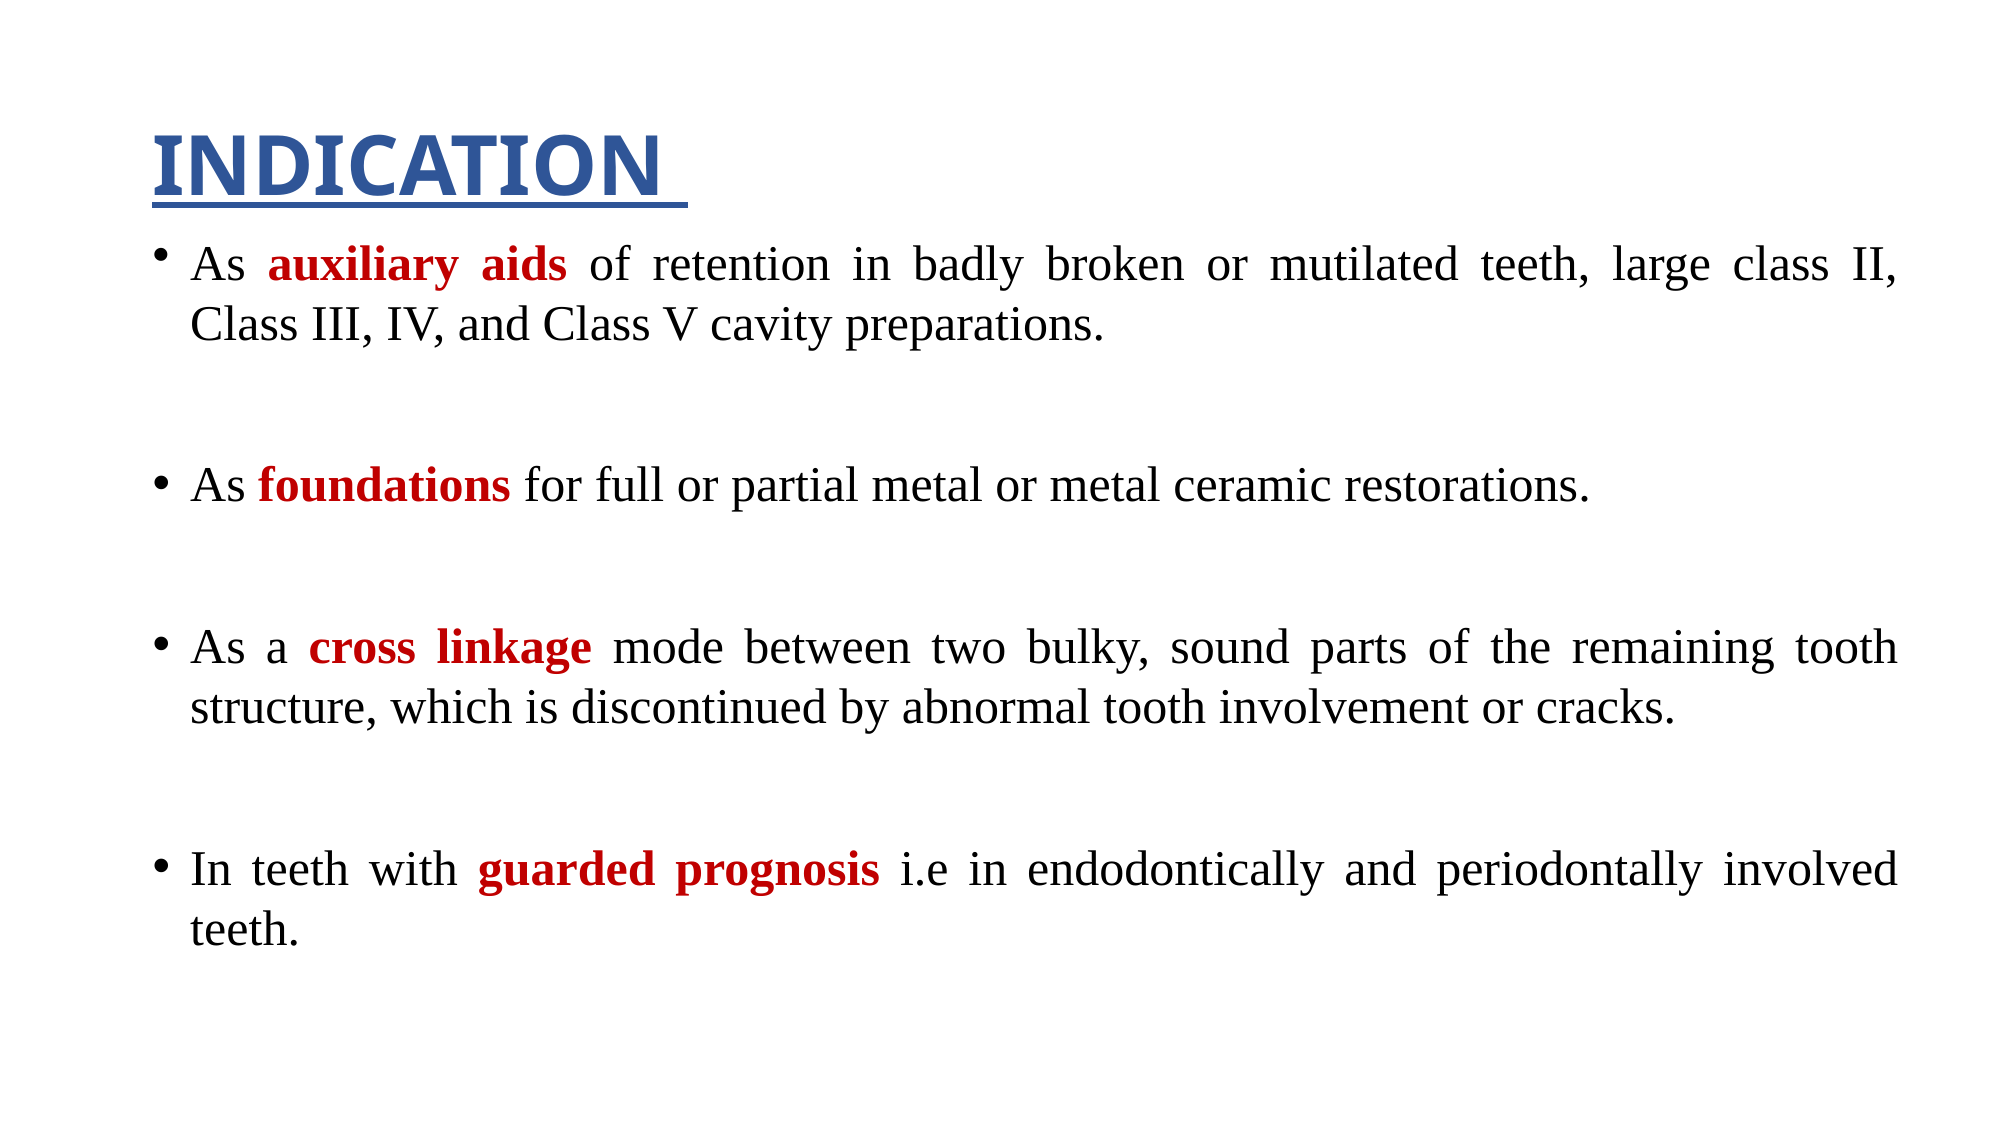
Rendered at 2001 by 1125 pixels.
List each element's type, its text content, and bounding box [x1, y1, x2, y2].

list As auxiliary aids of retention in badly broken or mutilated teeth, large class II, Class III, IV, and Class V cavity preparations. As foundations for full or partial metal or metal ceramic restorations. As a cross linkage mode between two bulky, sound parts of the remaining tooth structure, which is discontinued by abnormal tooth involvement or cracks. In teeth with guarded prognosis i.e in endodontically and periodontally involved teeth. [137, 222, 1914, 1014]
title INDICATION [137, 59, 1863, 222]
